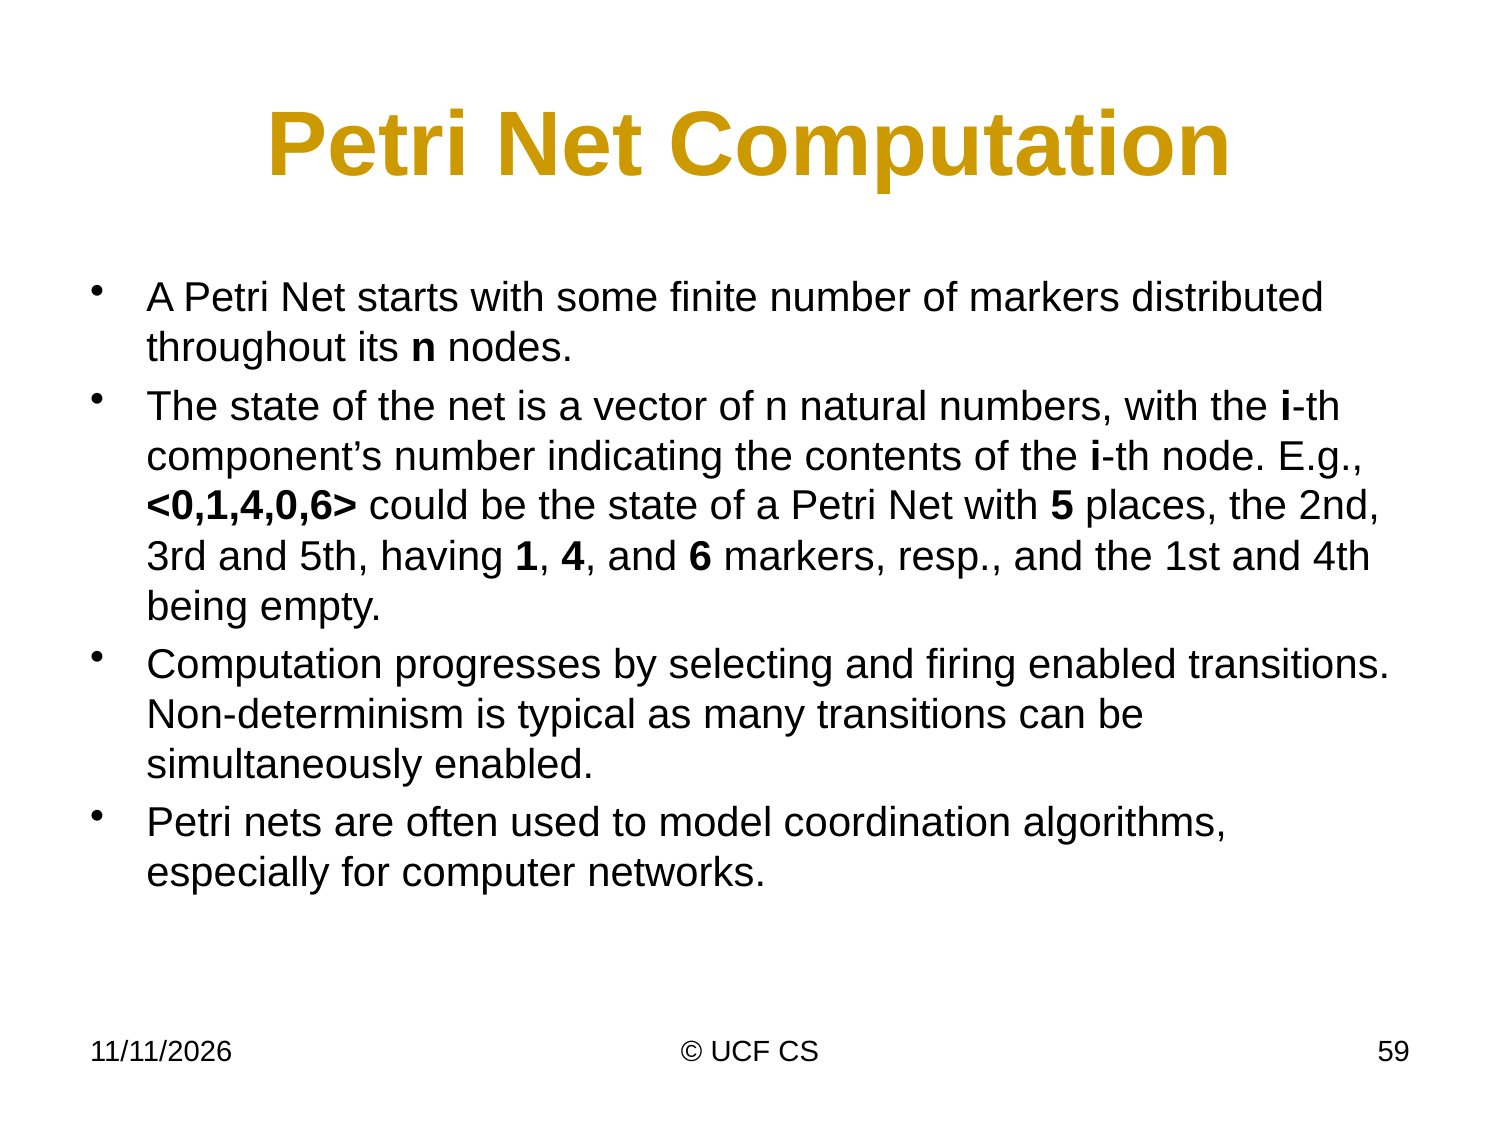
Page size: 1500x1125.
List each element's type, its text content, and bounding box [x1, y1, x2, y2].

title Petri Net Computation [75, 45, 1425, 233]
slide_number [74, 1024, 426, 1103]
footer © UCF CS [512, 1024, 988, 1103]
slide_number 59 [1074, 1024, 1426, 1103]
list A Petri Net starts with some finite number of markers distributed throughout its n nodes. The state of the net is a vector of n natural numbers, with the i-th component’s number indicating the contents of the i-th node. E.g., <0,1,4,0,6> could be the state of a Petri Net with 5 places, the 2nd, 3rd and 5th, having 1, 4, and 6 markers, resp., and the 1st and 4th being empty. Computation progresses by selecting and firing enabled transitions. Non-determinism is typical as many transitions can be simultaneously enabled. Petri nets are often used to model coordination algorithms, especially for computer networks. [75, 262, 1425, 1005]
